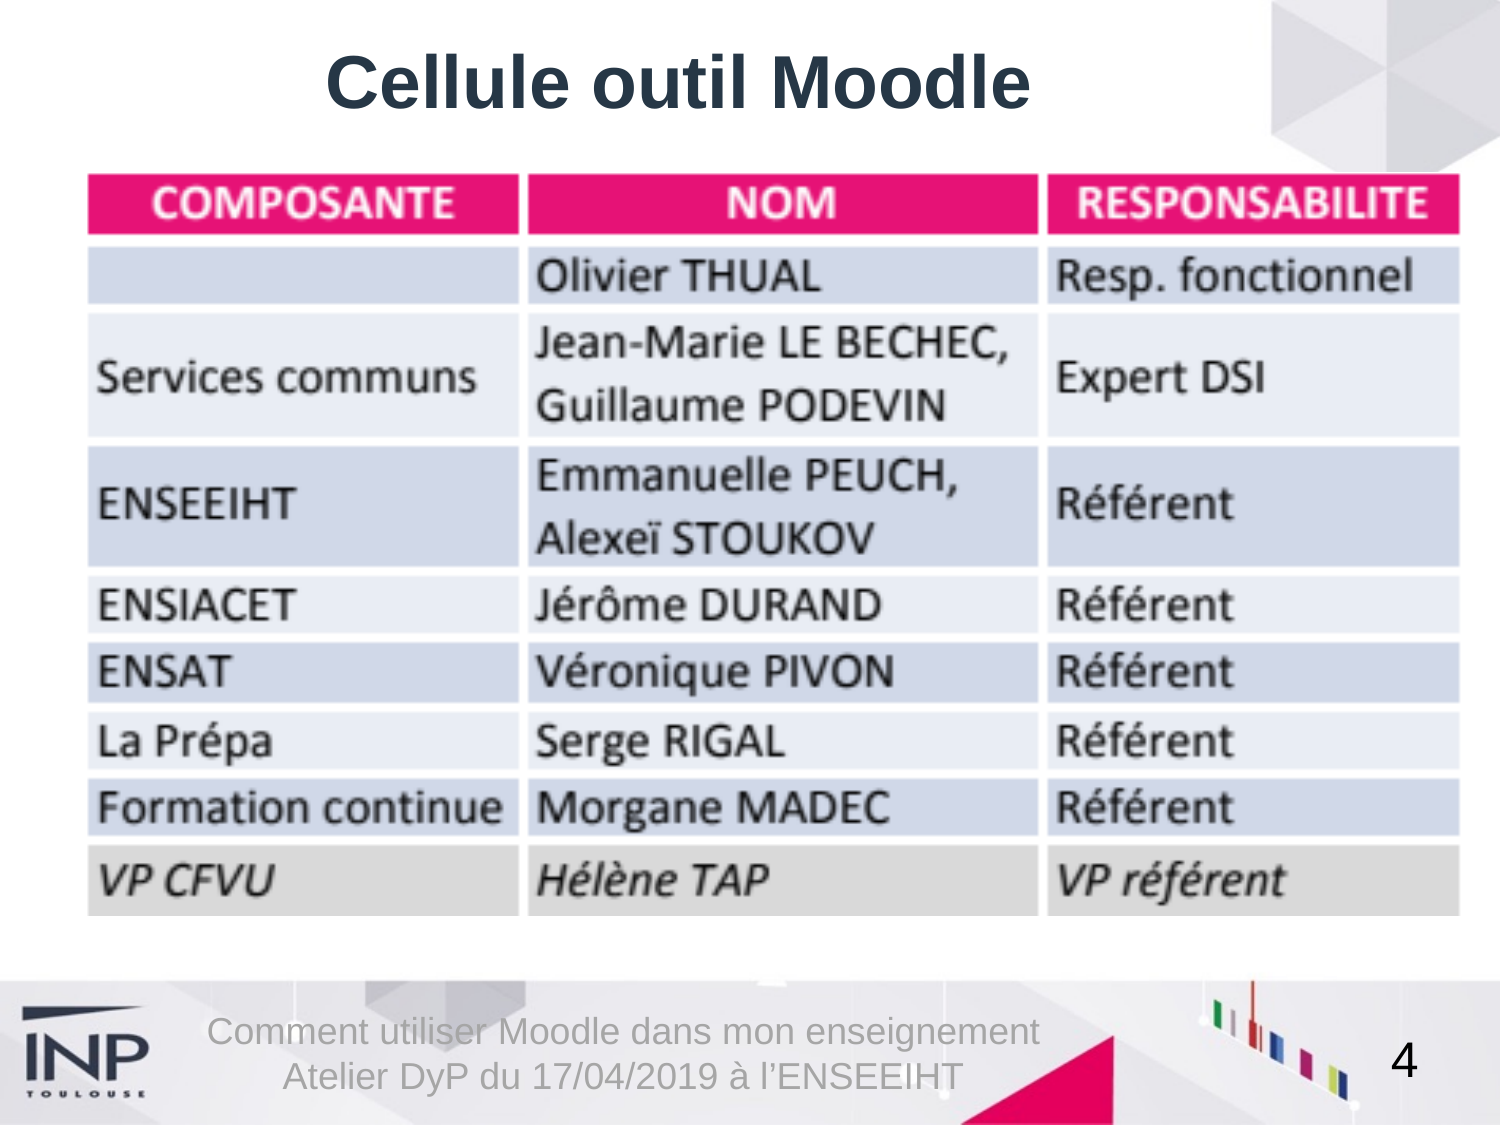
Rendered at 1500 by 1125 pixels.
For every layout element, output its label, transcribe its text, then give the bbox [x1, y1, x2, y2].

slide_number 4 [1376, 1020, 1480, 1106]
picture [0, 0, 1500, 1125]
title Cellule outil Moodle [147, 19, 1211, 138]
